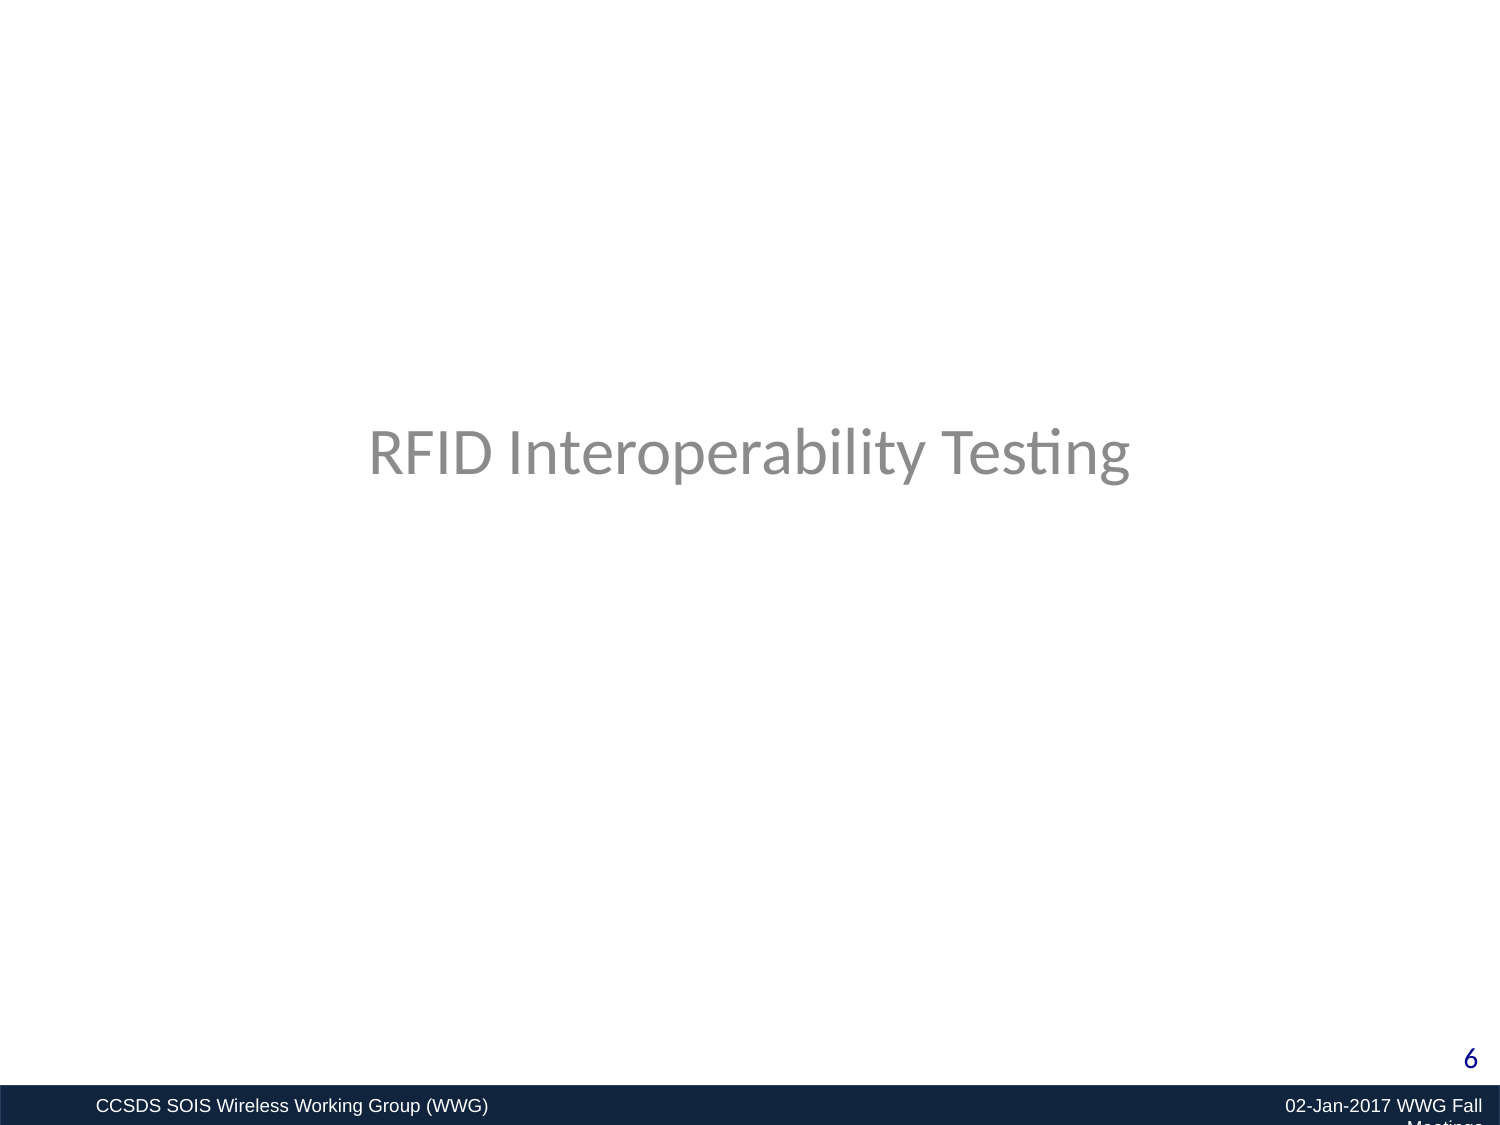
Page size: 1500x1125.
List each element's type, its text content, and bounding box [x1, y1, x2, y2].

subtitle RFID Interoperability Testing [225, 400, 1275, 689]
